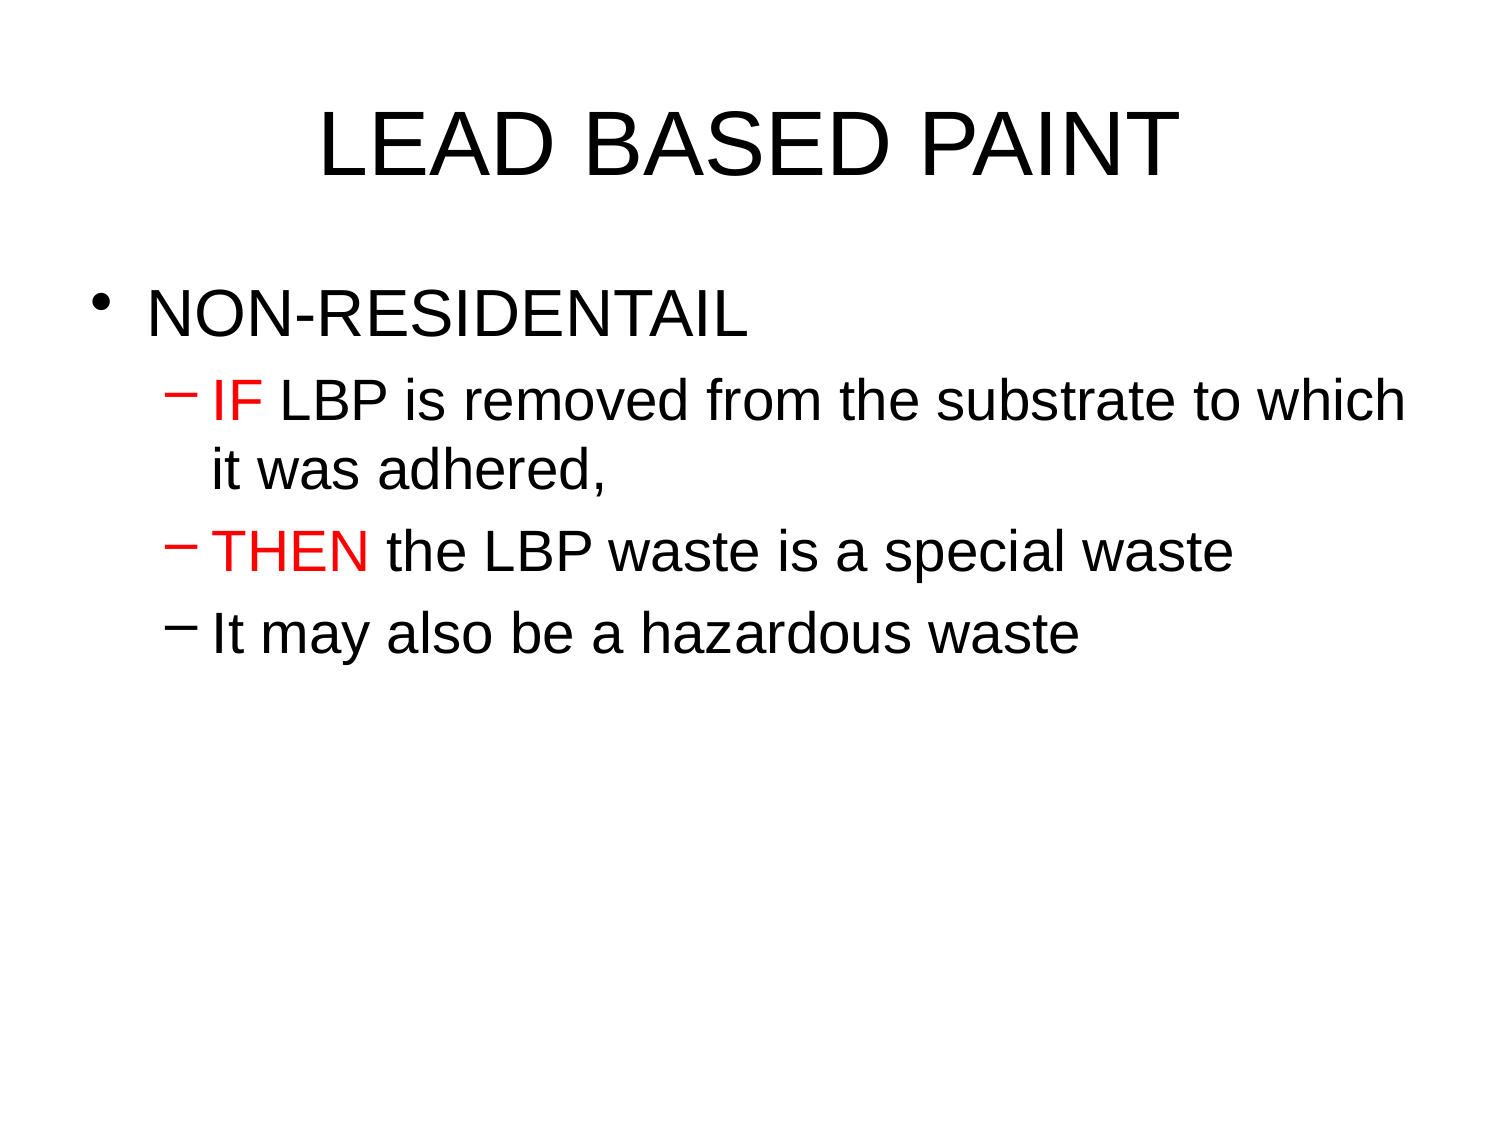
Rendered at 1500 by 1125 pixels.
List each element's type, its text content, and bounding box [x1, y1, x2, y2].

title LEAD BASED PAINT [74, 44, 1426, 233]
list NON-RESIDENTAIL IF LBP is removed from the substrate to which it was adhered, THEN the LBP waste is a special waste It may also be a hazardous waste [74, 262, 1426, 1006]
